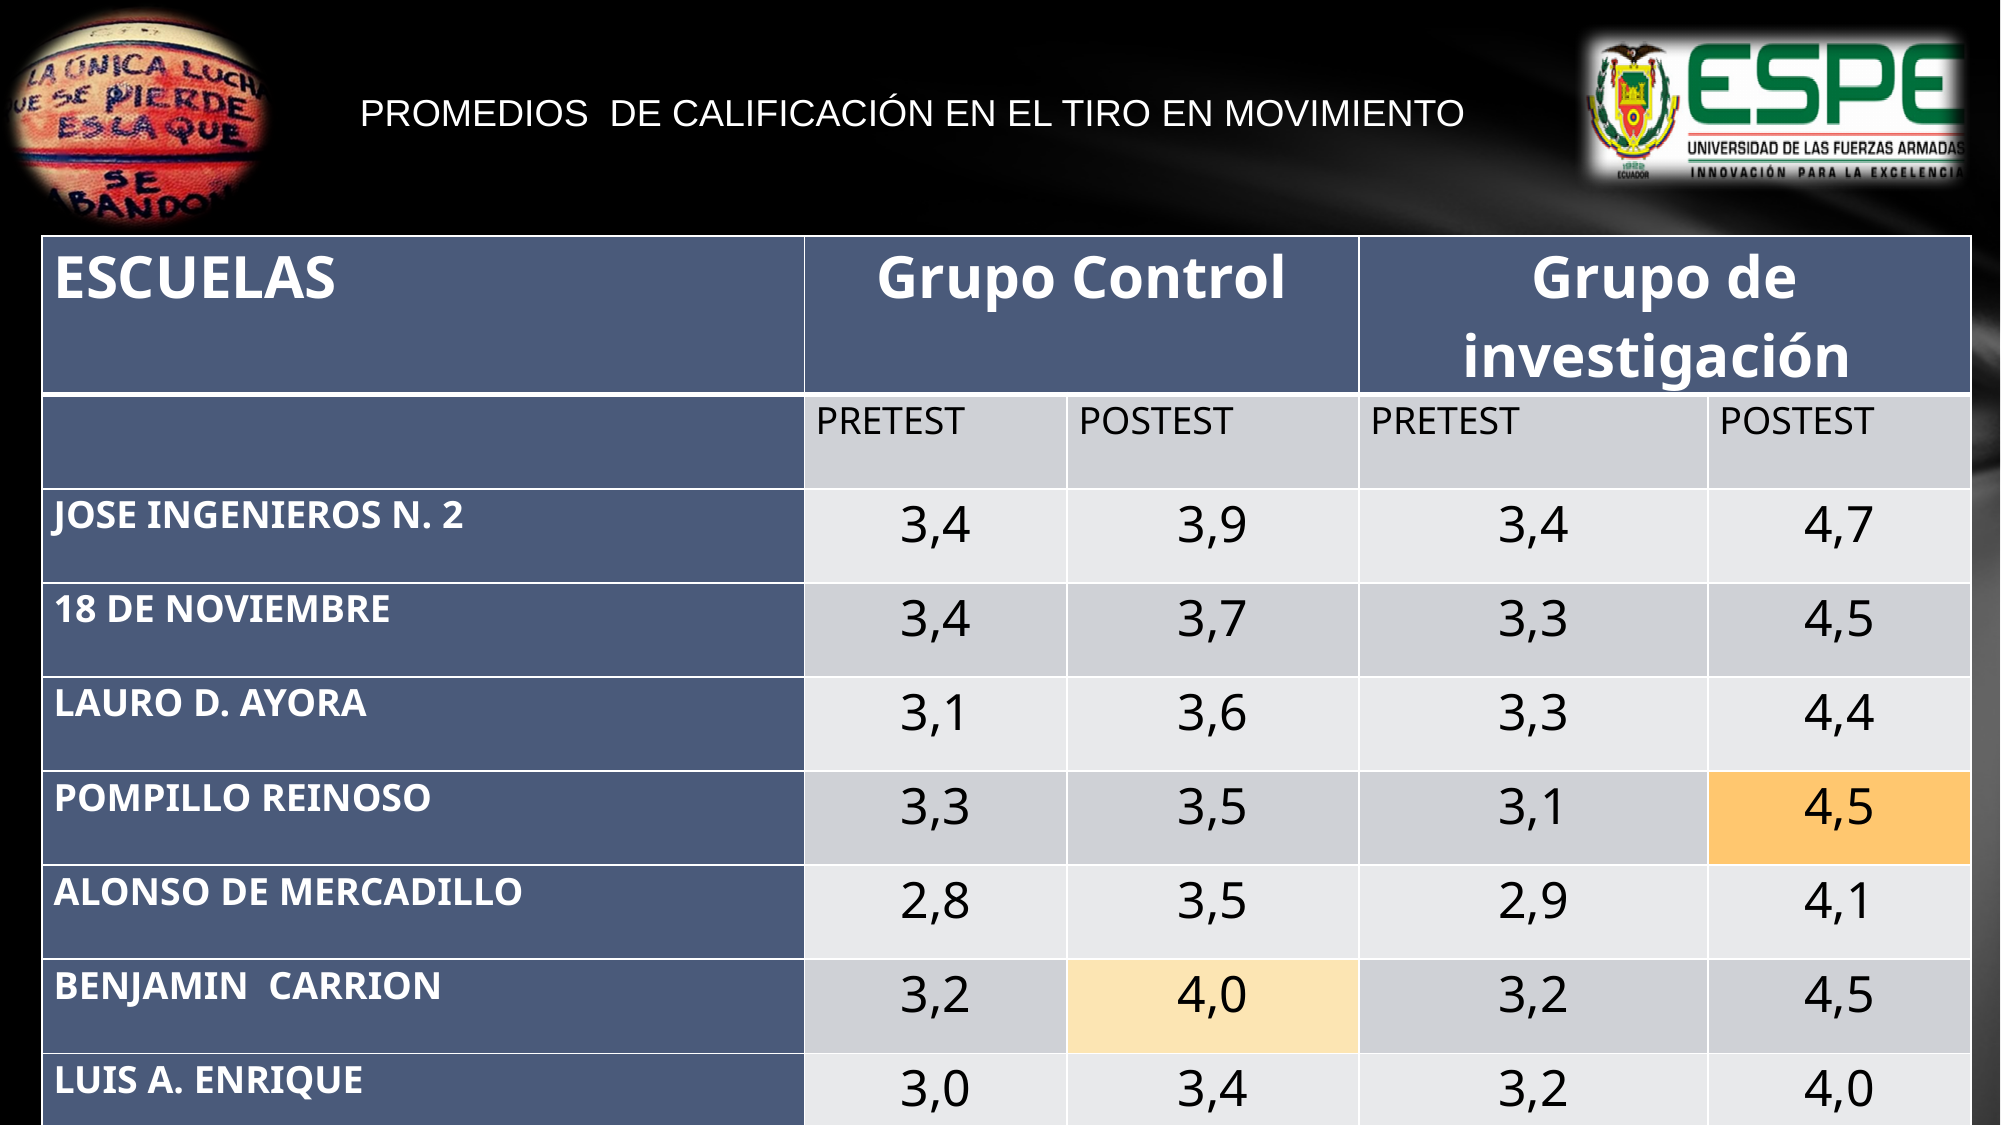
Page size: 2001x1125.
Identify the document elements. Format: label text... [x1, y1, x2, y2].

table_cell 3,4 [1360, 490, 1707, 582]
table_header Grupo Control [805, 237, 1358, 392]
table_cell 4,0 [1709, 1054, 1970, 1125]
text_box PROMEDIOS DE CALIFICACIÓN EN EL TIRO EN MOVIMIENTO [283, 81, 1567, 142]
table_cell 3,2 [1360, 960, 1707, 1053]
table_cell 18 DE NOVIEMBRE [43, 584, 804, 676]
table_cell 4,0 [1068, 960, 1358, 1053]
table_cell 3,4 [1068, 1054, 1358, 1125]
table_cell 3,0 [805, 1054, 1066, 1125]
picture [0, 0, 278, 237]
table_cell 3,4 [805, 490, 1066, 582]
table_cell 2,8 [805, 866, 1066, 958]
table_cell 3,5 [1068, 772, 1358, 864]
table_cell 3,3 [805, 772, 1066, 864]
picture [1573, 22, 1972, 194]
table_cell BENJAMIN CARRION [43, 960, 804, 1053]
table_header ESCUELAS [43, 237, 804, 392]
table_cell ALONSO DE MERCADILLO [43, 866, 804, 958]
table_cell 3,3 [1360, 584, 1707, 676]
table_cell 4,7 [1709, 490, 1970, 582]
table_cell 3,2 [1360, 1054, 1707, 1125]
table_cell JOSE INGENIEROS N. 2 [43, 490, 804, 582]
table_cell 3,6 [1068, 678, 1358, 770]
table_cell 3,9 [1068, 490, 1358, 582]
table_cell PRETEST [805, 397, 1066, 488]
table_cell LAURO D. AYORA [43, 678, 804, 770]
table_cell 3,1 [805, 678, 1066, 770]
table_cell 4,5 [1709, 772, 1970, 864]
table_cell 3,2 [805, 960, 1066, 1053]
table_header Grupo de investigación [1360, 237, 1970, 392]
table_cell 3,7 [1068, 584, 1358, 676]
table_cell 3,3 [1360, 678, 1707, 770]
table_cell 4,1 [1709, 866, 1970, 958]
table_cell [43, 397, 804, 488]
table_cell POSTEST [1068, 397, 1358, 488]
table_cell 2,9 [1360, 866, 1707, 958]
table_cell PRETEST [1360, 397, 1707, 488]
table_cell 4,5 [1709, 584, 1970, 676]
table_cell 3,1 [1360, 772, 1707, 864]
table_cell POMPILLO REINOSO [43, 772, 804, 864]
table_cell POSTEST [1709, 397, 1970, 488]
table_cell 3,4 [805, 584, 1066, 676]
table_cell LUIS A. ENRIQUE [43, 1054, 804, 1125]
table_cell 4,5 [1709, 960, 1970, 1053]
table_cell 3,5 [1068, 866, 1358, 958]
table_cell 4,4 [1709, 678, 1970, 770]
